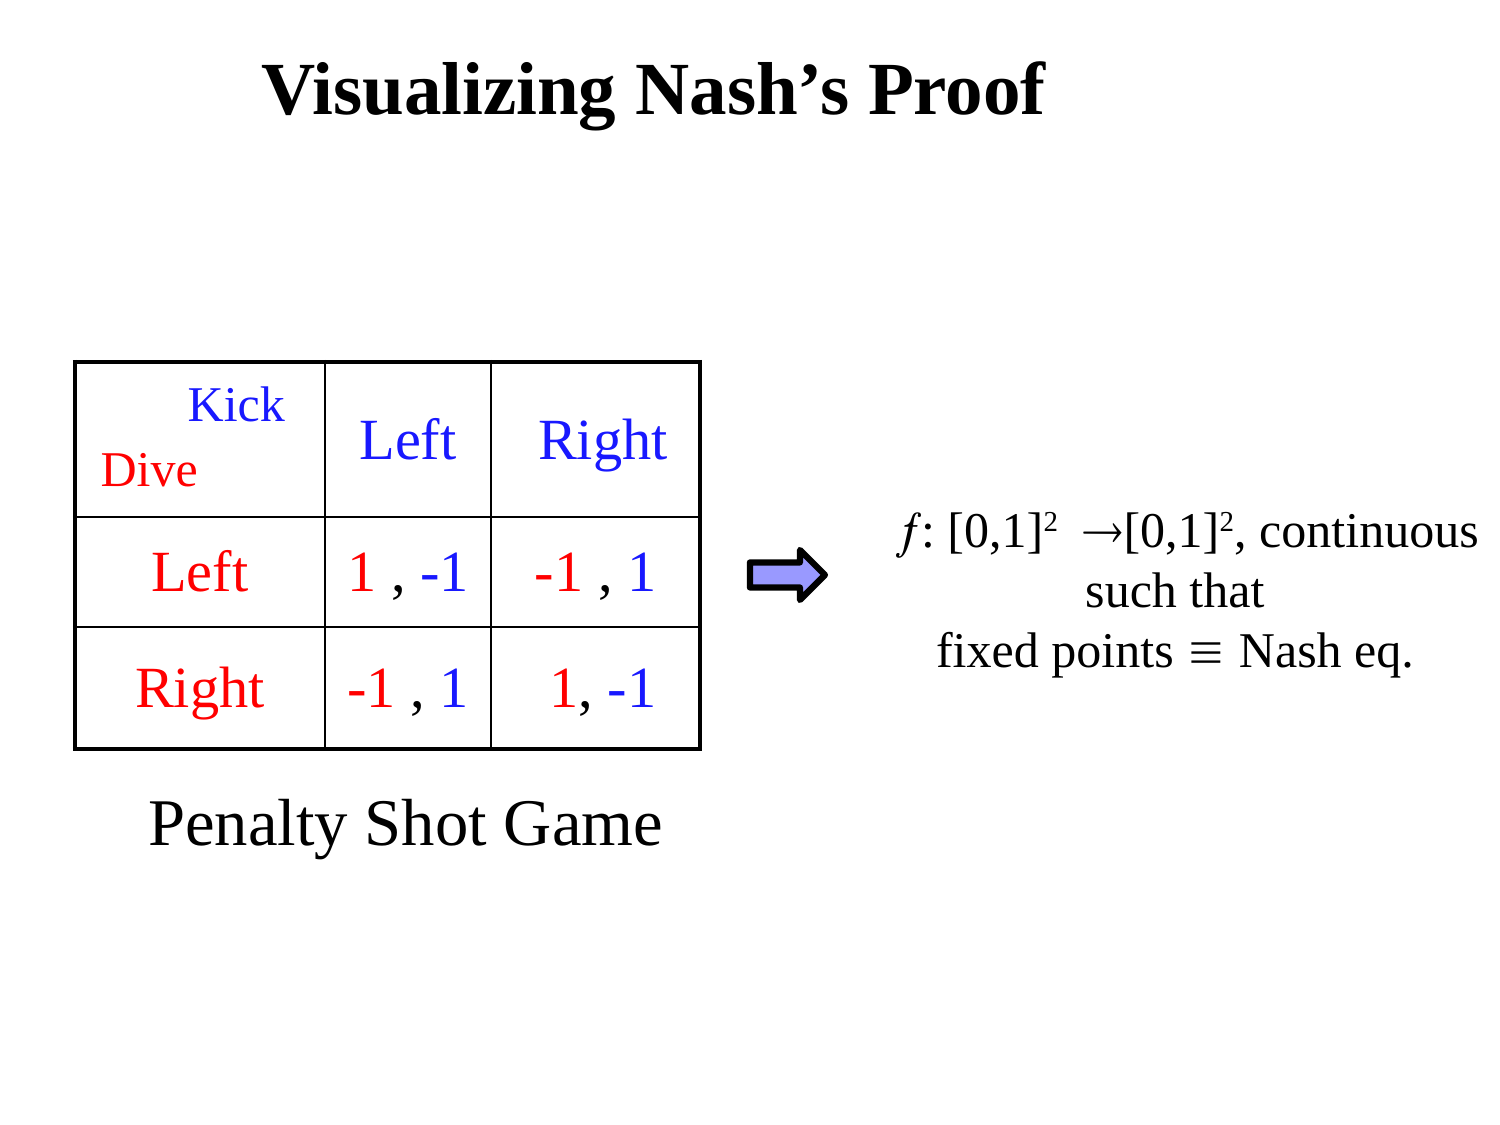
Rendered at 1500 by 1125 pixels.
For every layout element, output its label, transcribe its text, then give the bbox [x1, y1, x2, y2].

table_header Kick Dive [77, 364, 324, 516]
table_cell 1 , -1 [326, 518, 490, 626]
text_box : [0,1]2[0,1]2, continuous such that fixed points  Nash eq. [849, 424, 1500, 750]
table_cell 1, -1 [492, 628, 698, 724]
table_header Left [326, 364, 490, 516]
text_box Visualizing Nash’s Proof [246, 0, 1154, 179]
table_cell Right [77, 628, 324, 724]
table_cell Left [77, 518, 324, 626]
table_cell -1 , 1 [326, 628, 490, 724]
text_box [0, 0, 1500, 213]
table_cell -1 , 1 [492, 518, 698, 626]
text_box Penalty Shot Game [37, 724, 775, 912]
text_box [749, 549, 825, 601]
table_header Right [492, 364, 698, 516]
